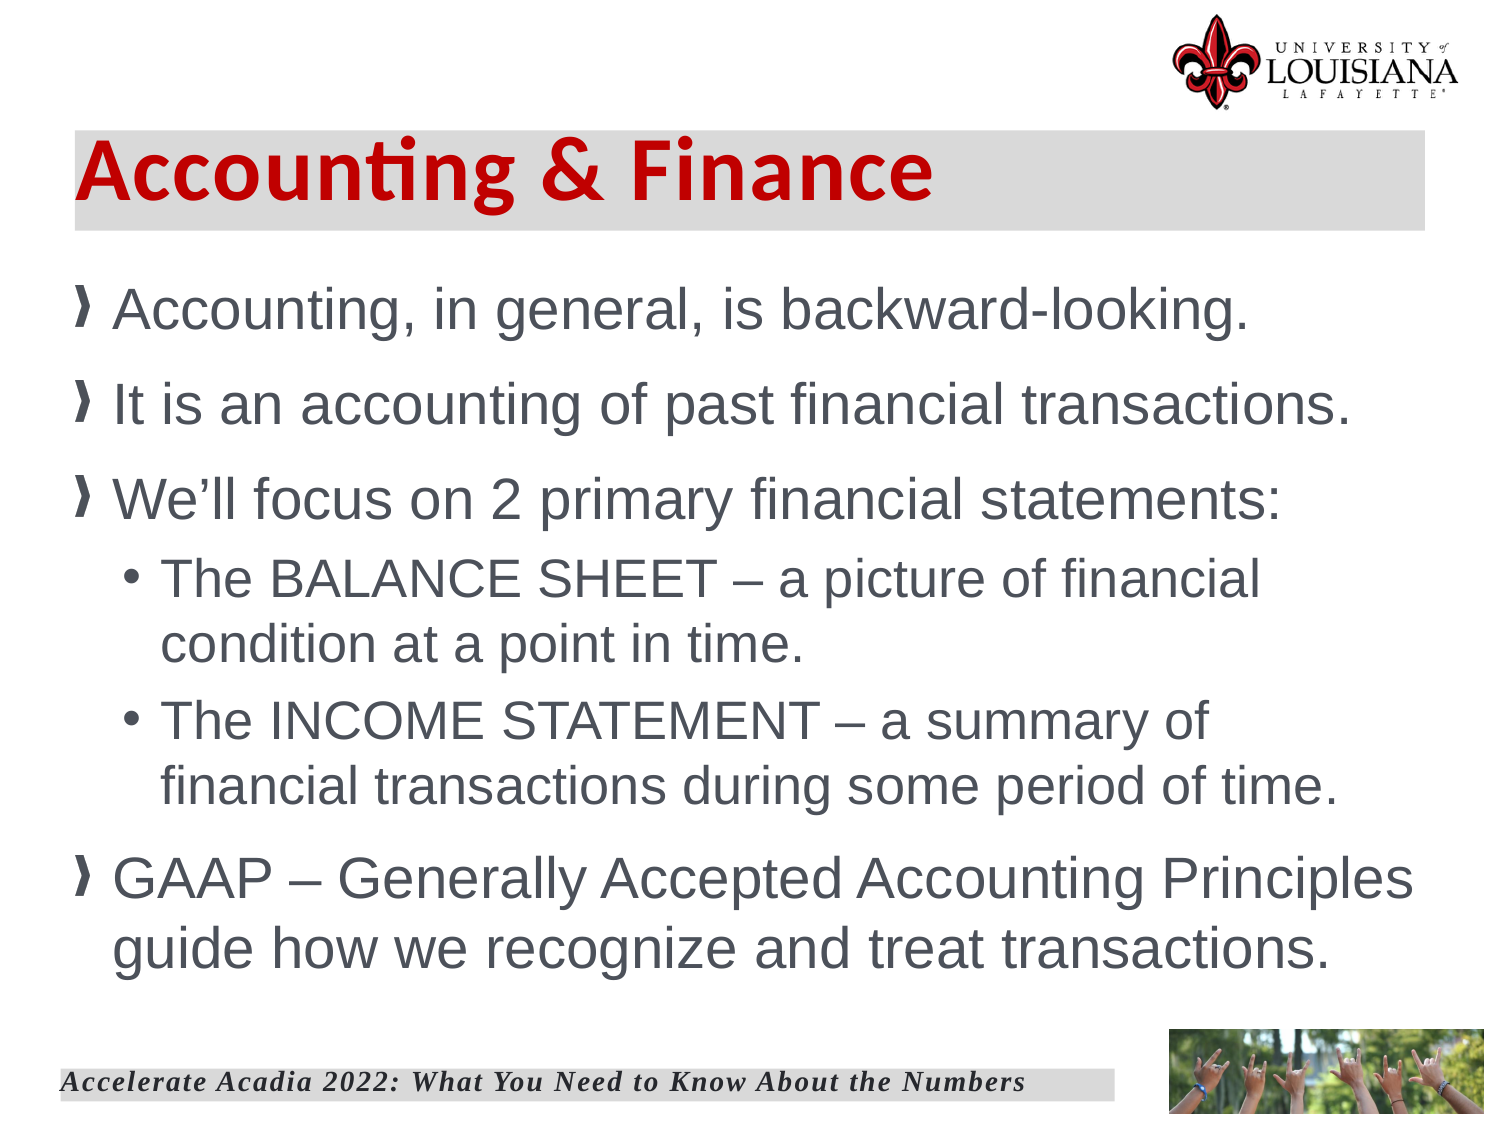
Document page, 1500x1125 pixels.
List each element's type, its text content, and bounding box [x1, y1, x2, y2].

picture [75, 475, 90, 517]
picture [1159, 3, 1484, 117]
picture [1169, 1029, 1484, 1114]
picture [75, 285, 90, 327]
picture [75, 855, 90, 896]
list Accounting, in general, is backward-looking. It is an accounting of past financial transactions. We’ll focus on 2 primary financial statements: The BALANCE SHEET – a picture of financial condition at a point in time. The INCOME STATEMENT – a summary of financial transactions during some period of time. GAAP – Generally Accepted Accounting Principles guide how we recognize and treat transactions. [75, 270, 1425, 982]
text_box Accelerate Acadia 2022: What You Need to Know About the Numbers [60, 1068, 1115, 1102]
text_box Accounting & Finance [74, 130, 1425, 231]
picture [75, 380, 90, 422]
